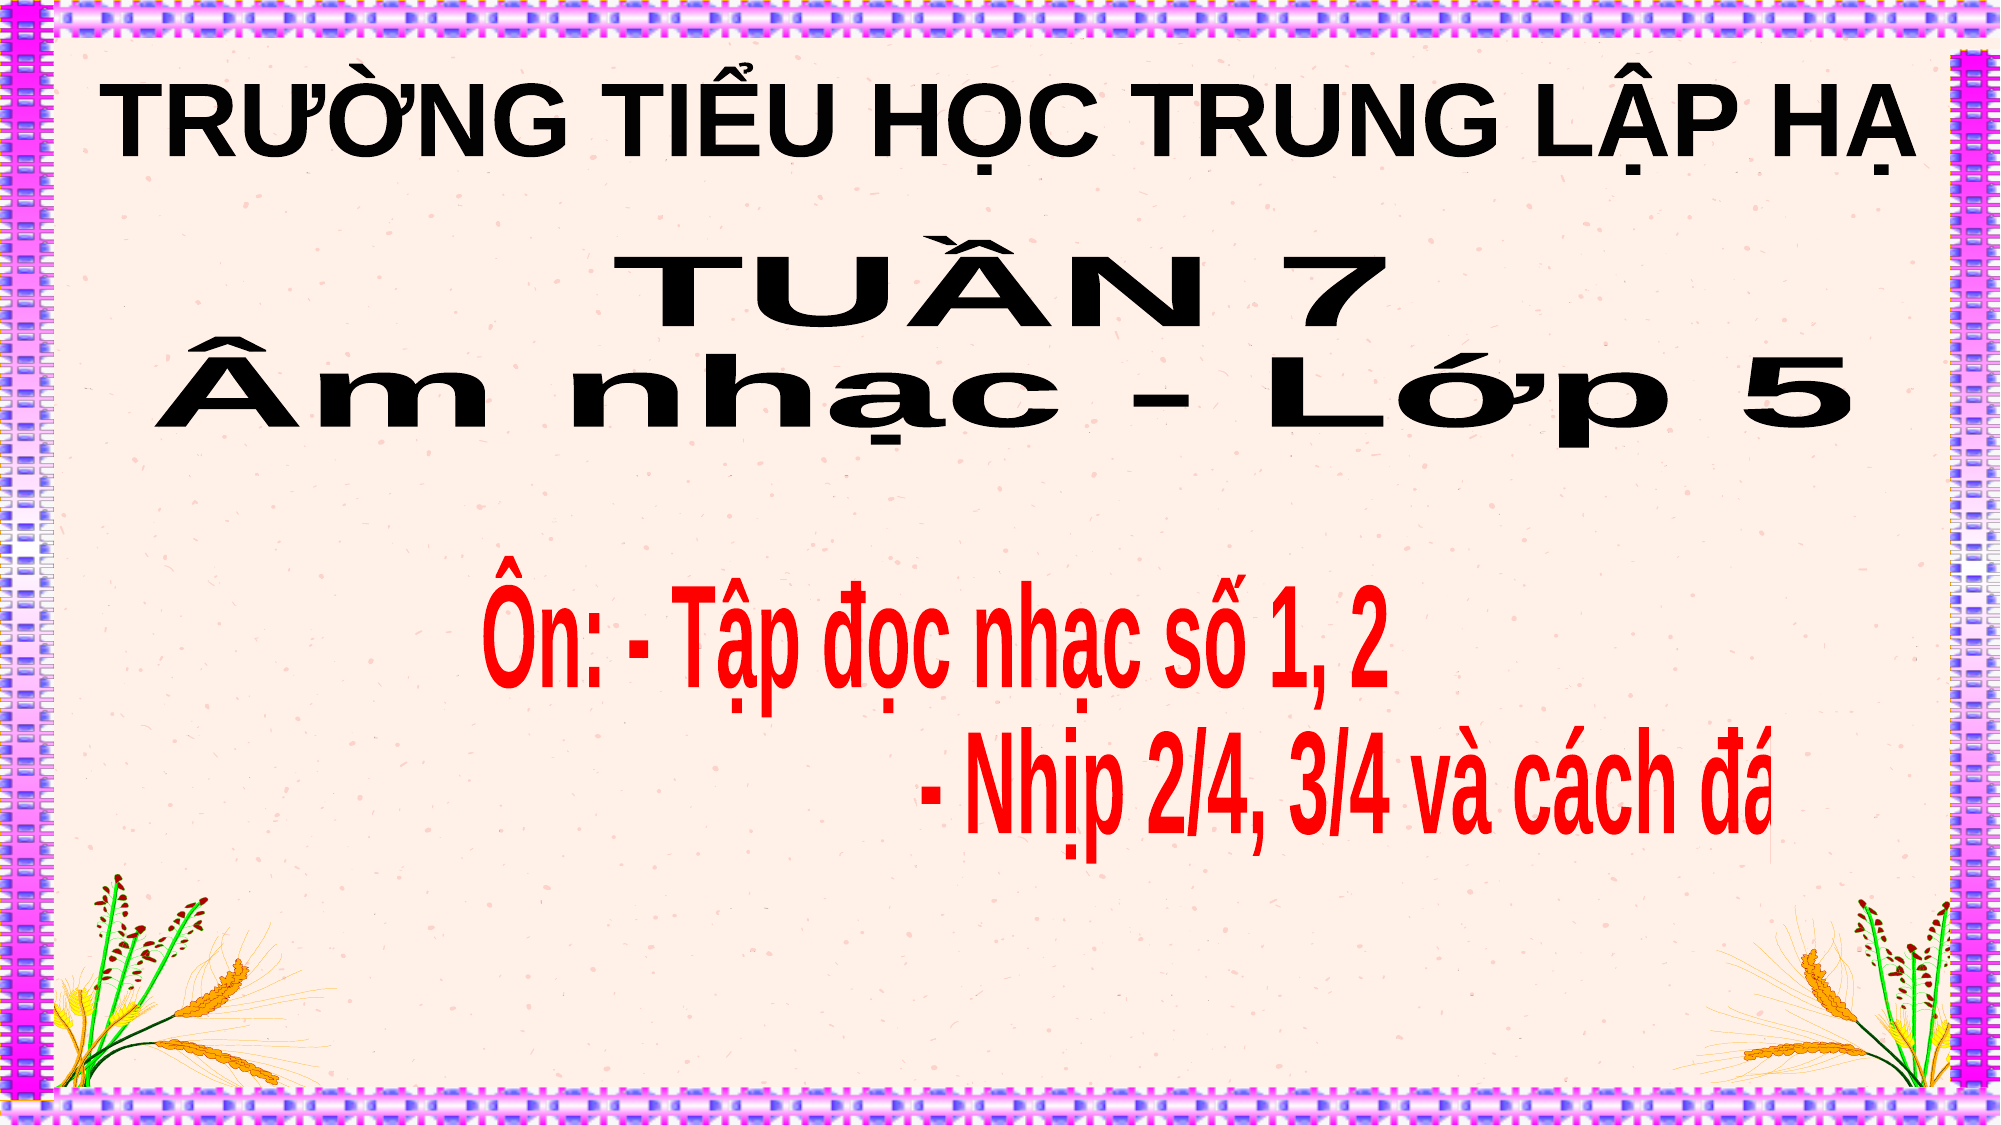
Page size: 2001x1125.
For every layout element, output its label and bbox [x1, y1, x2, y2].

text_box [0, 0, 2000, 1125]
